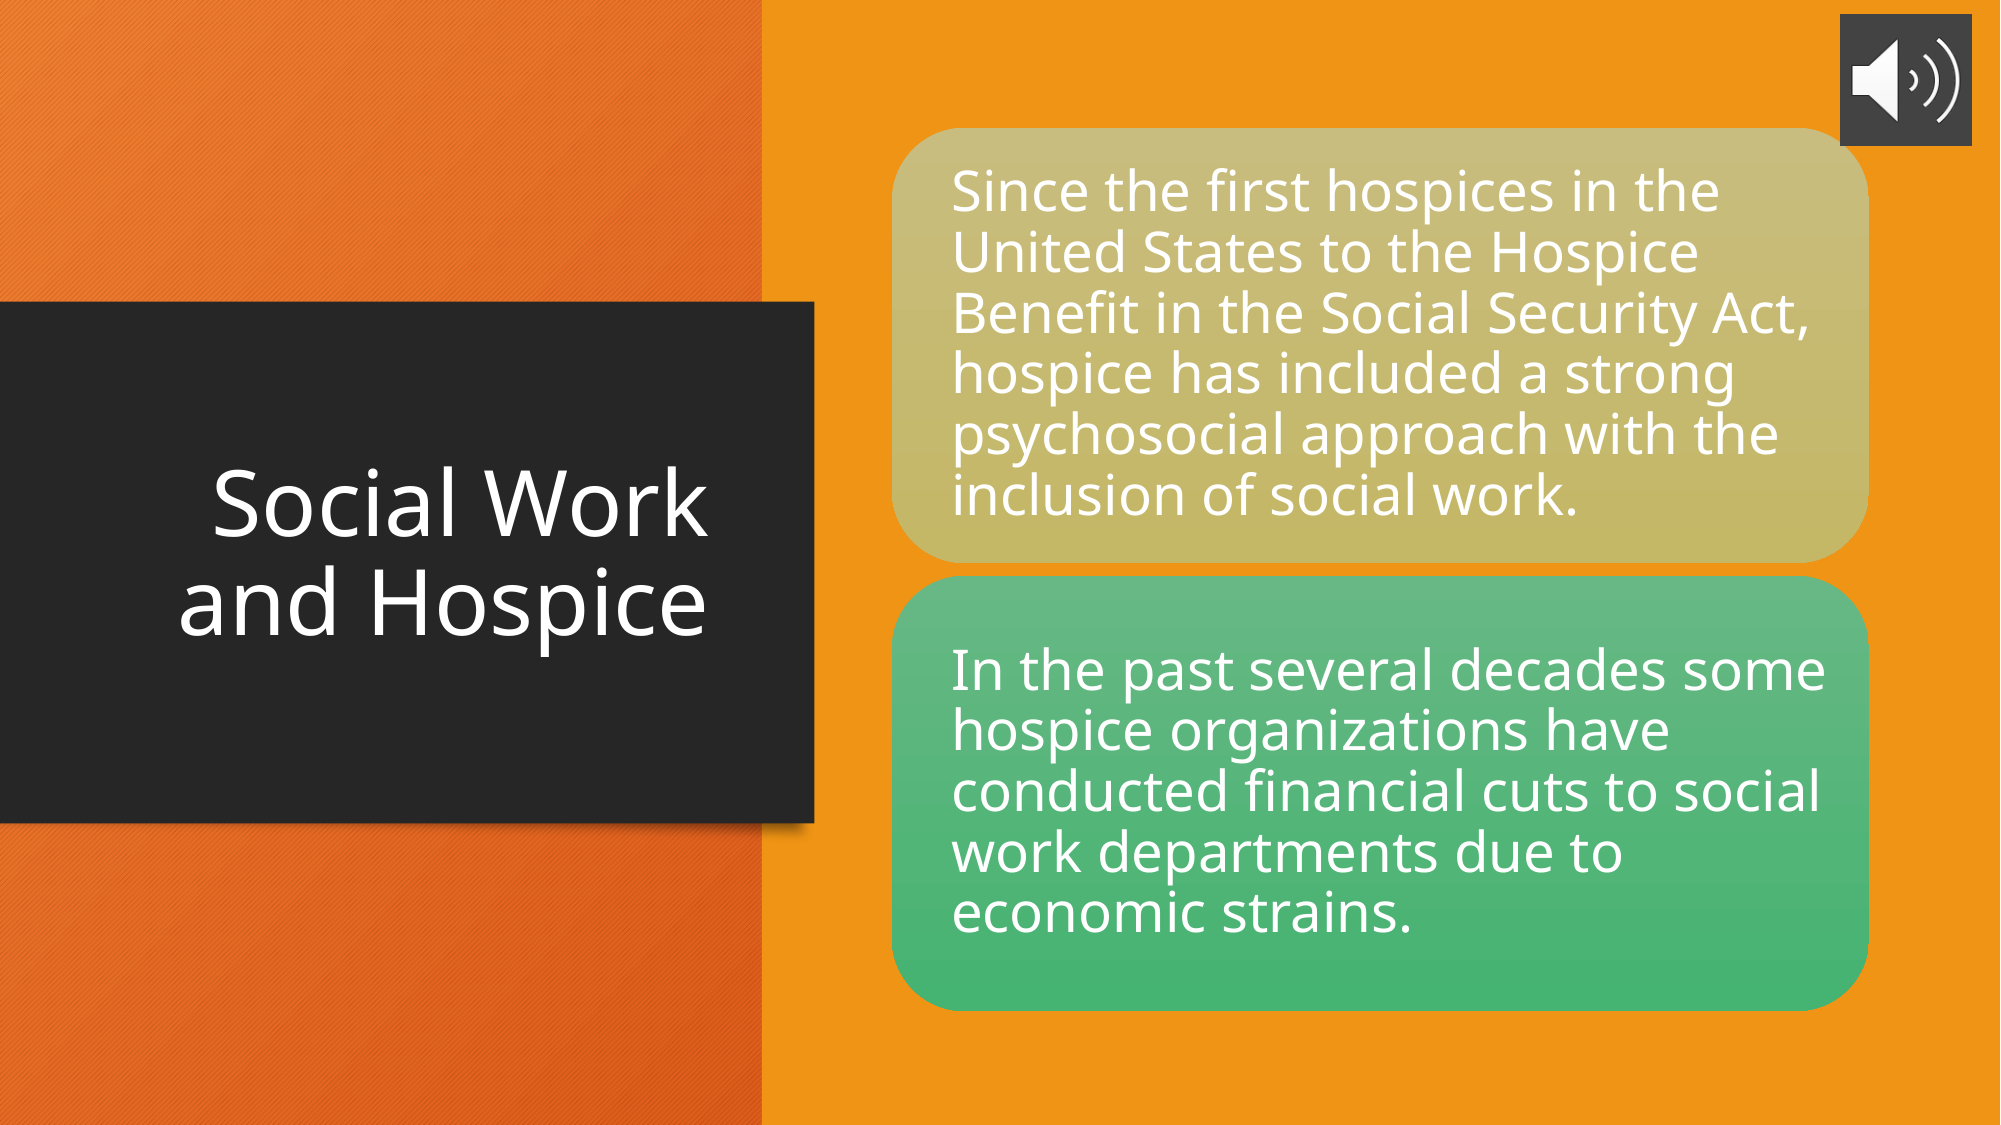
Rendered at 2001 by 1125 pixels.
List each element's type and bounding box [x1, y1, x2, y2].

list [891, 127, 1870, 1012]
picture [0, 0, 2000, 1125]
